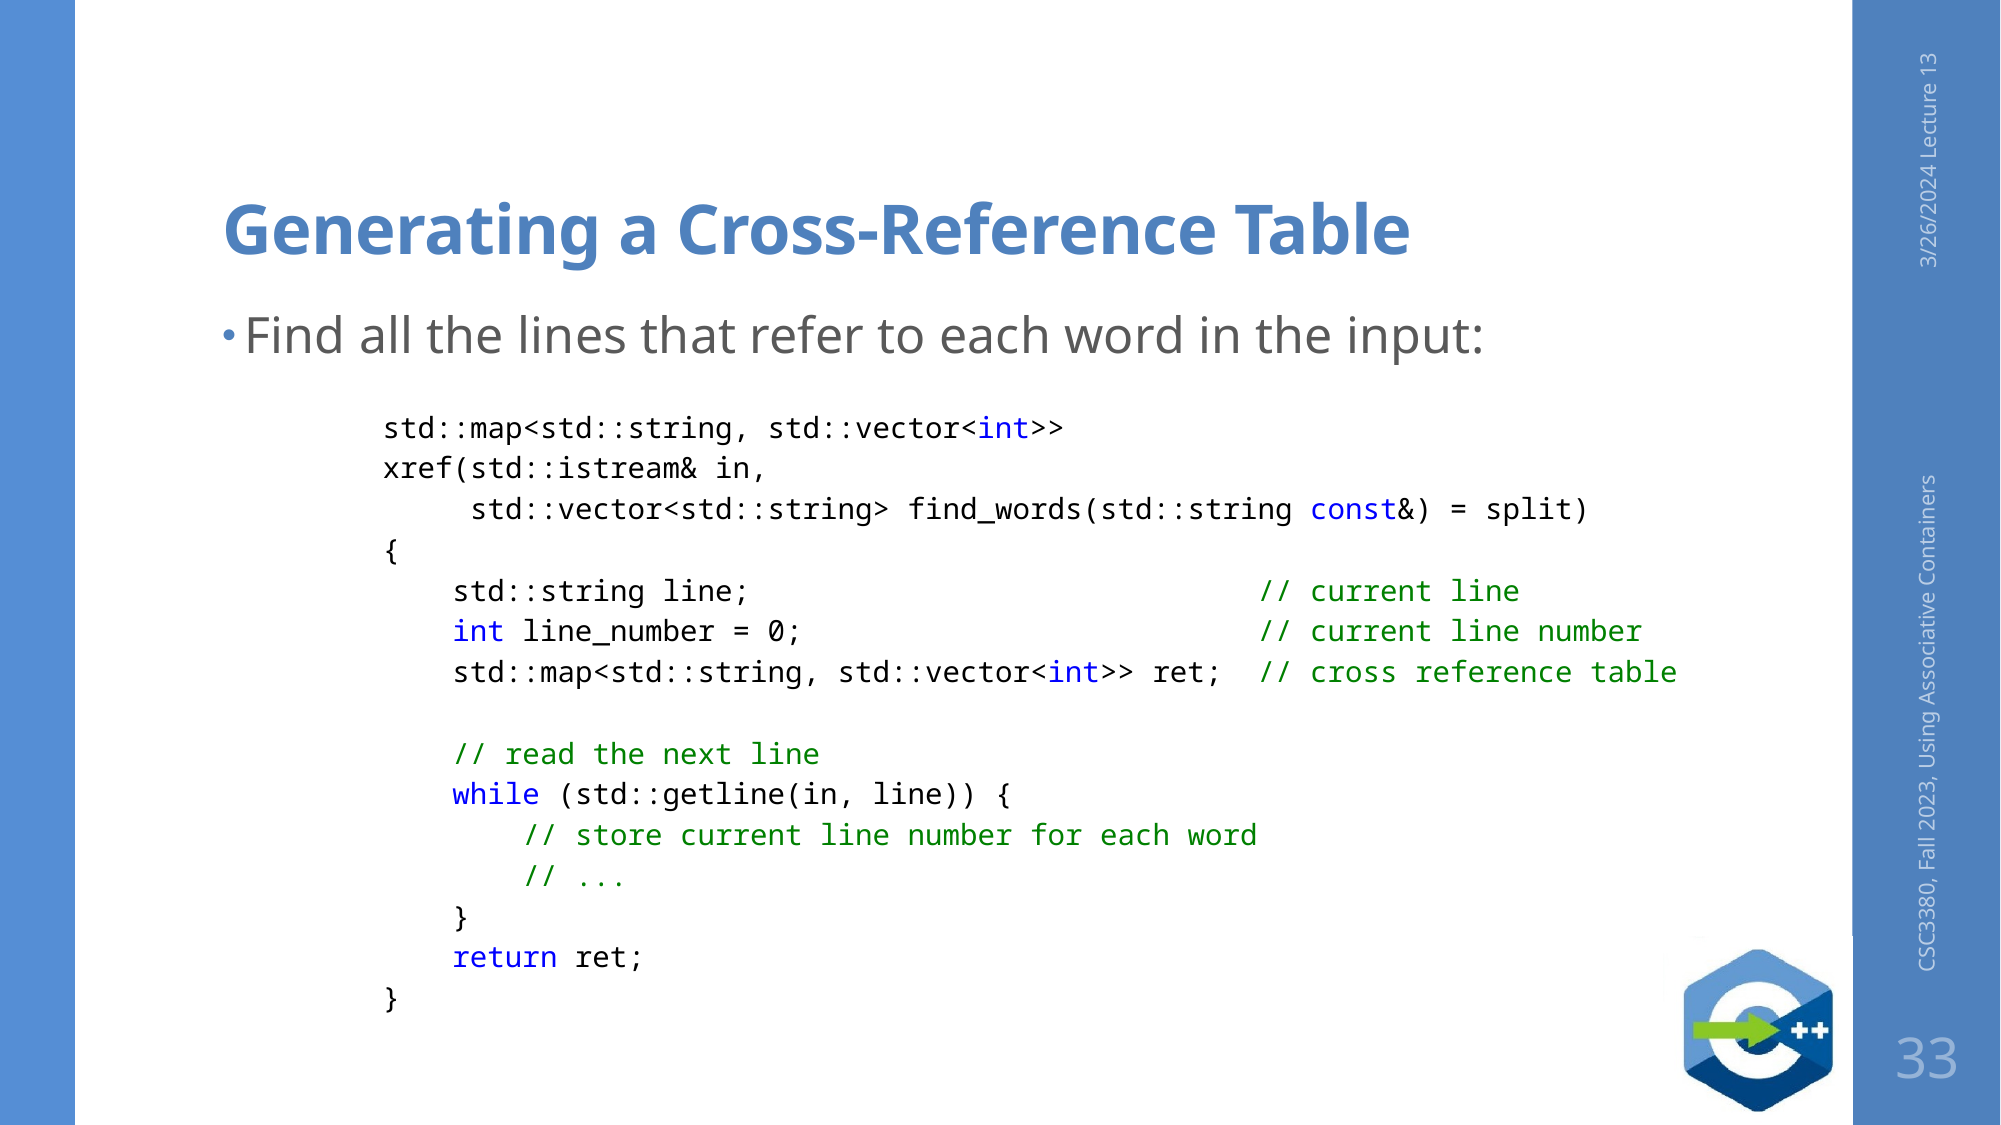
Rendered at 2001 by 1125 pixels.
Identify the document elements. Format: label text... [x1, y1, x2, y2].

slide_number 33 [1852, 1012, 2000, 1110]
title Generating a Cross-Reference Table [206, 48, 1797, 278]
list Find all the lines that refer to each word in the input: std::map<std::string, std::vector<int>> xref(std::istream& in, std::vector<std::string> find_words(std::string const&) = split) { std::string line; // current line int line_number = 0; // current line number std::map<std::string, std::vector<int>> ret; // cross reference table // read the next line while (std::getline(in, line)) { // store current line number for each word // ... } return ret; } [206, 299, 1813, 1014]
footer CSC3380, Fall 2023, Using Associative Containers [1897, 400, 1958, 988]
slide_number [1897, 37, 1958, 351]
picture [1663, 936, 1853, 1125]
